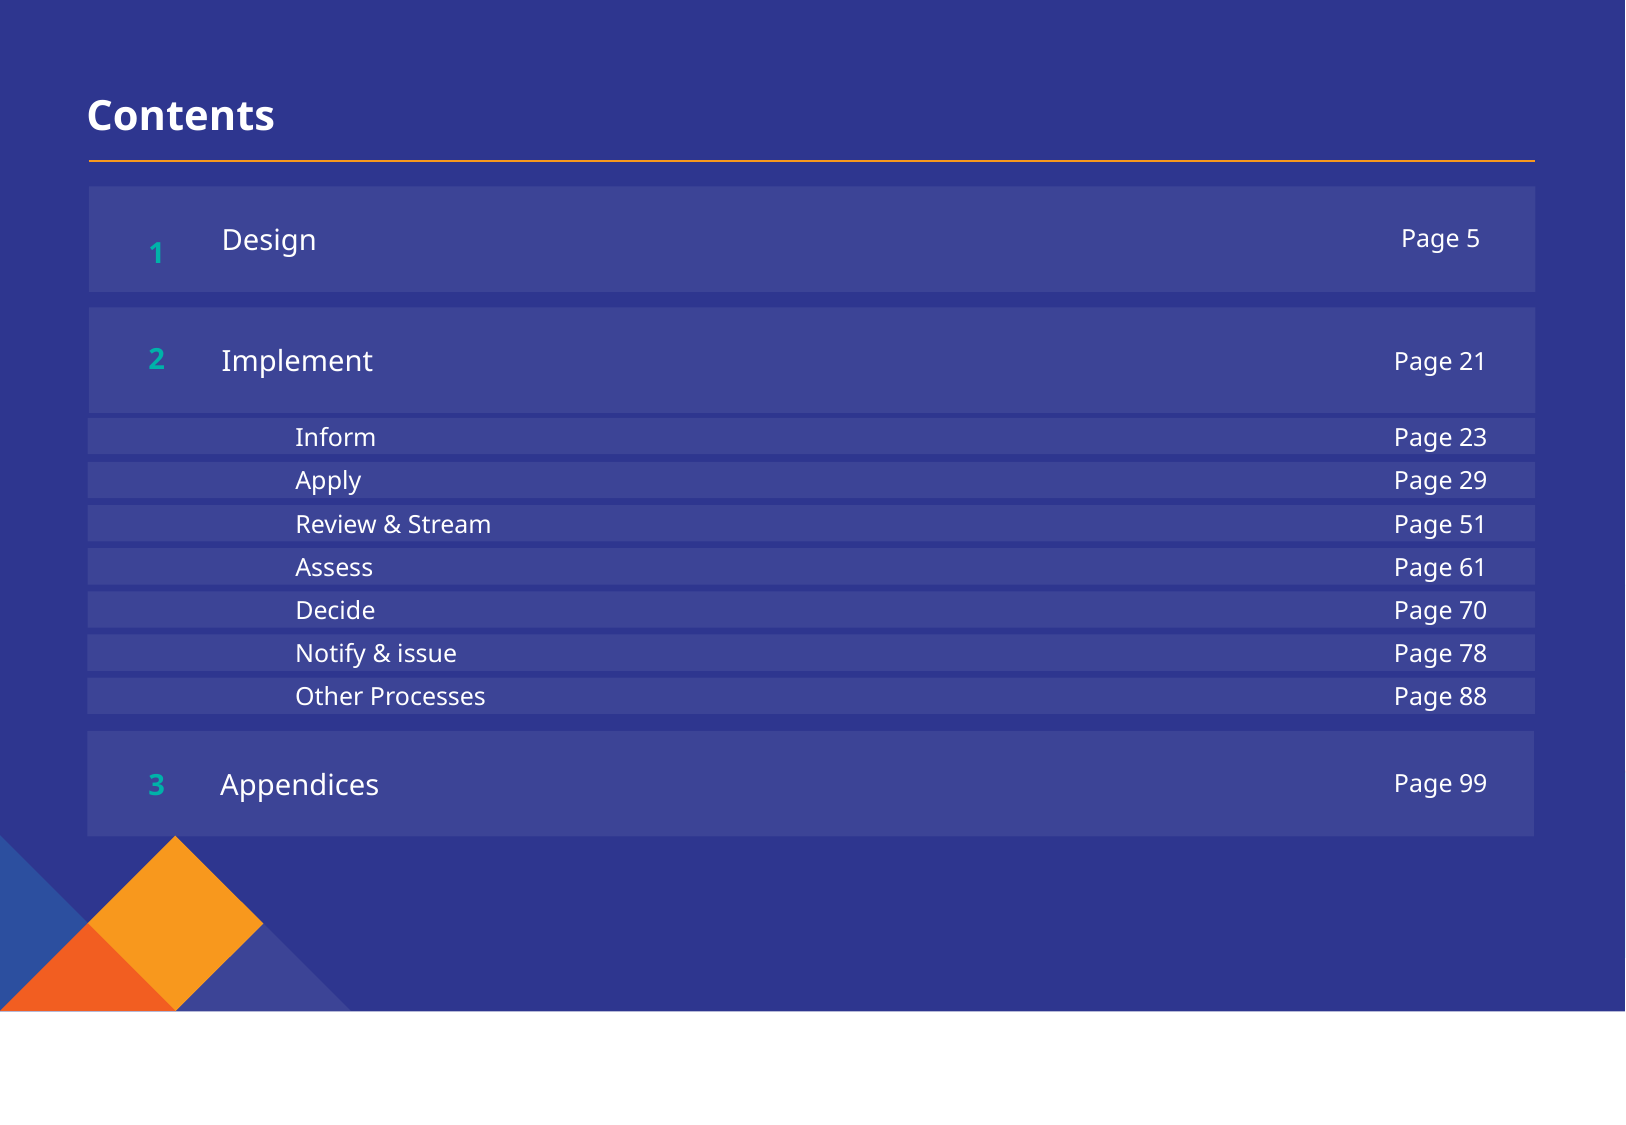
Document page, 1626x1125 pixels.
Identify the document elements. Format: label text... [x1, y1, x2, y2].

text_box [0, 0, 1625, 1013]
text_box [87, 634, 1536, 672]
text_box 1 [126, 221, 187, 282]
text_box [0, 834, 352, 1012]
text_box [87, 504, 1536, 542]
text_box 2 [126, 328, 187, 389]
text_box Design [87, 184, 1537, 294]
text_box Contents [71, 49, 1536, 146]
text_box 3 [126, 753, 187, 814]
text_box Page 5 [1347, 186, 1534, 289]
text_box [87, 591, 1536, 628]
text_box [87, 416, 1536, 456]
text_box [87, 547, 1536, 585]
text_box Page 21 [1347, 306, 1534, 414]
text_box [87, 677, 1536, 715]
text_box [87, 461, 1536, 499]
text_box Appendices [85, 729, 1536, 838]
text_box Page 99 [1347, 730, 1534, 836]
text_box Implement [87, 305, 1537, 415]
